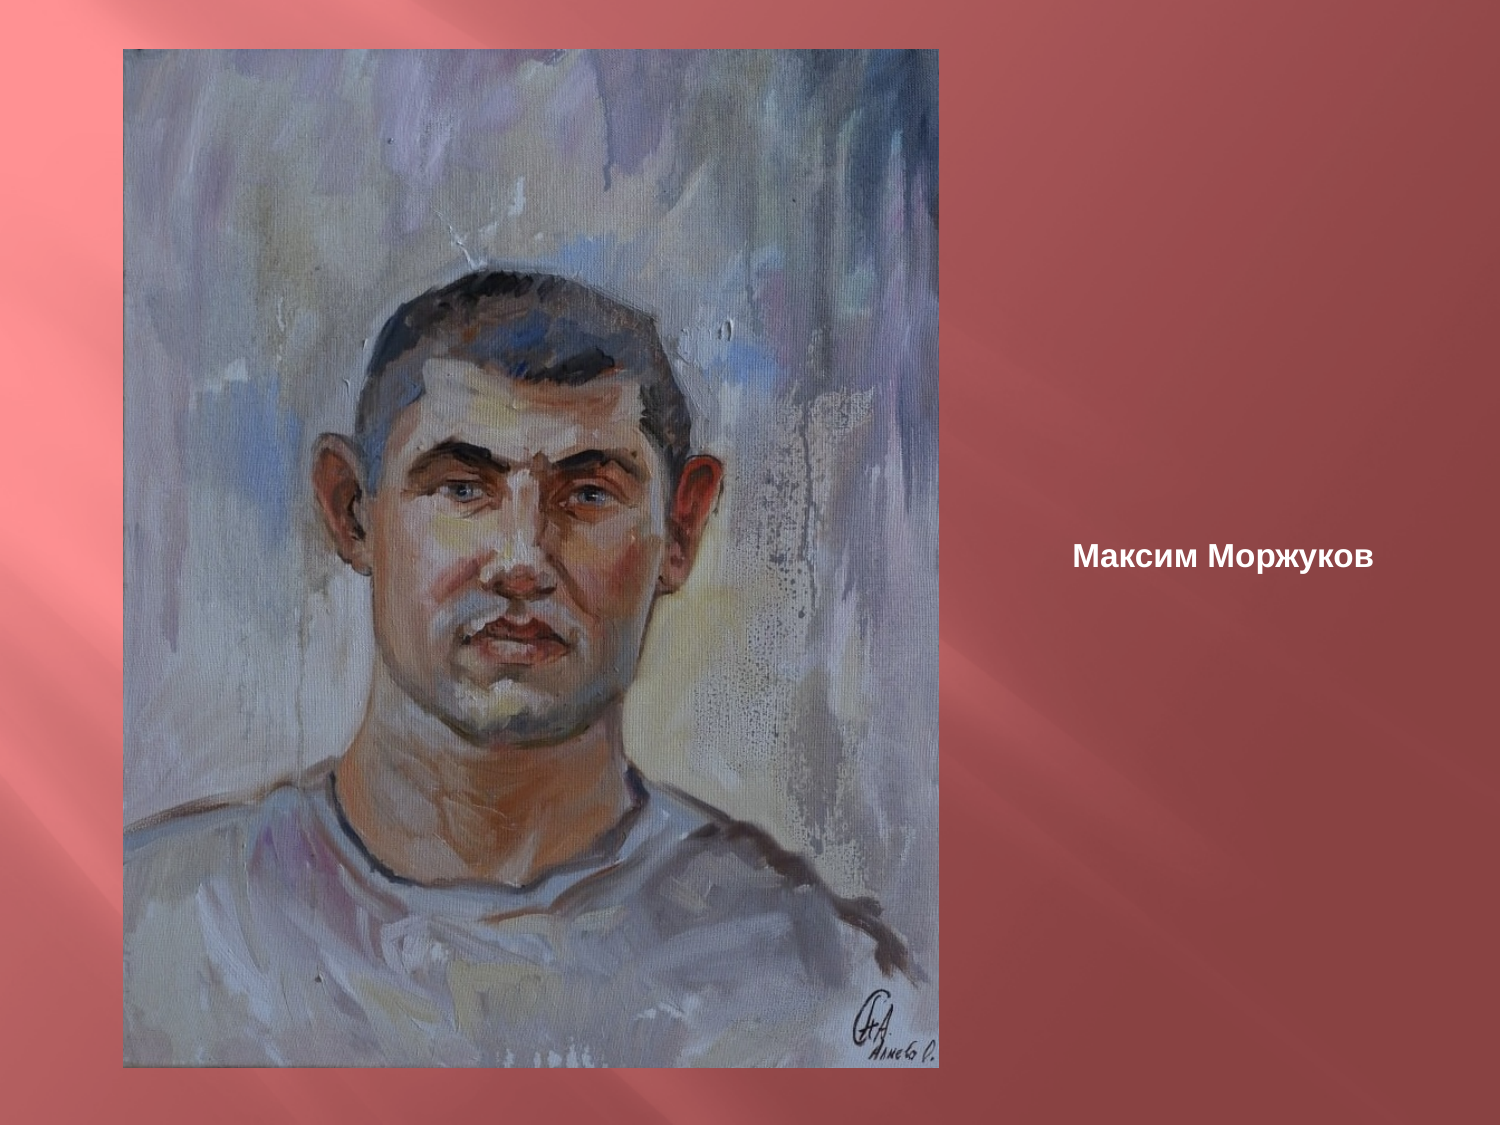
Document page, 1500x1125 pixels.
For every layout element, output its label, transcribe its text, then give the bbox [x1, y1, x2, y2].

picture [123, 49, 940, 1068]
list Максим Моржуков [1021, 527, 1425, 693]
